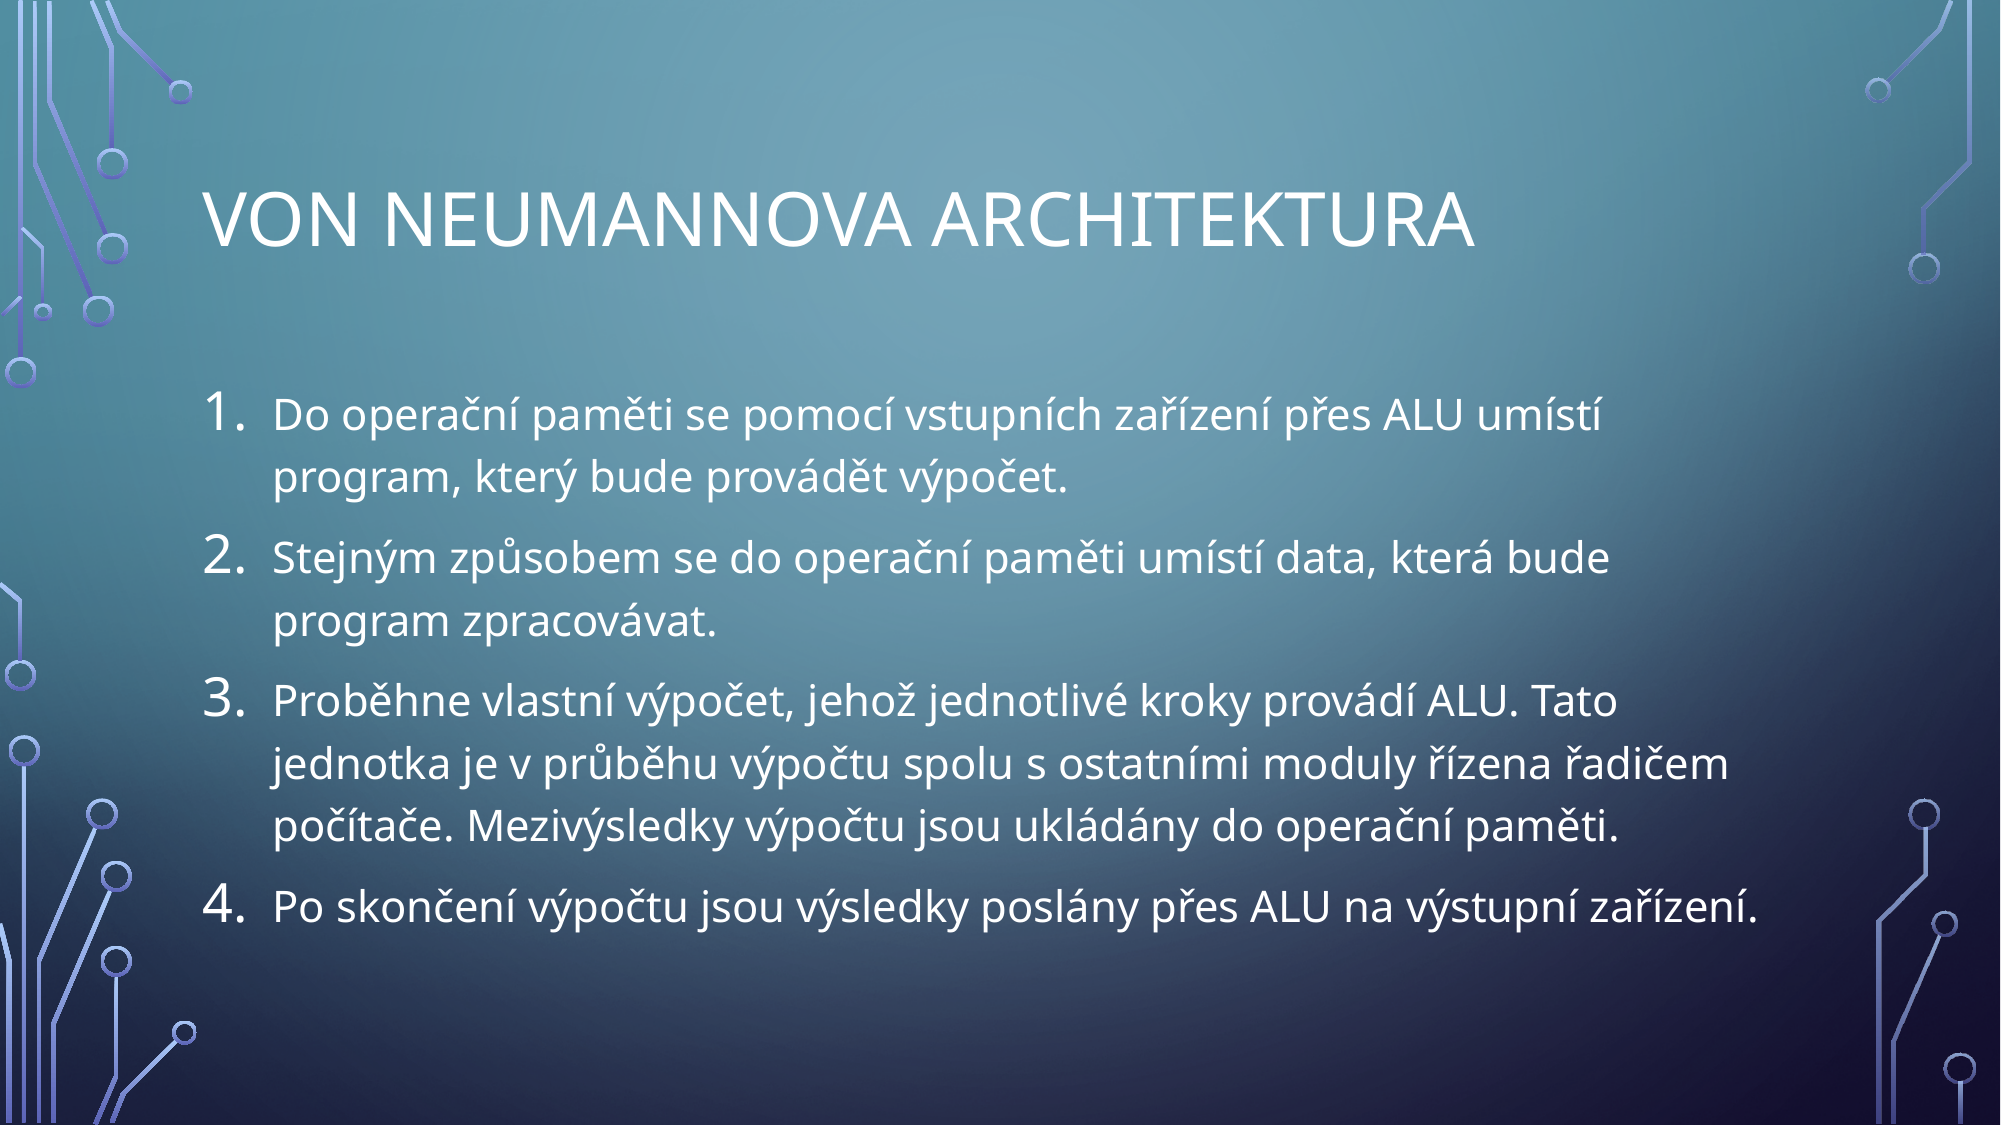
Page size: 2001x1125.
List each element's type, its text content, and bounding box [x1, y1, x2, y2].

title Von Neumannova architektura [187, 101, 1813, 344]
list Do operační paměti se pomocí vstupních zařízení přes ALU umístí program, který bude provádět výpočet. Stejným způsobem se do operační paměti umístí data, která bude program zpracovávat. Proběhne vlastní výpočet, jehož jednotlivé kroky provádí ALU. Tato jednotka je v průběhu výpočtu spolu s ostatními moduly řízena řadičem počítače. Mezivýsledky výpočtu jsou ukládány do operační paměti. Po skončení výpočtu jsou výsledky poslány přes ALU na výstupní zařízení. [187, 369, 1813, 950]
